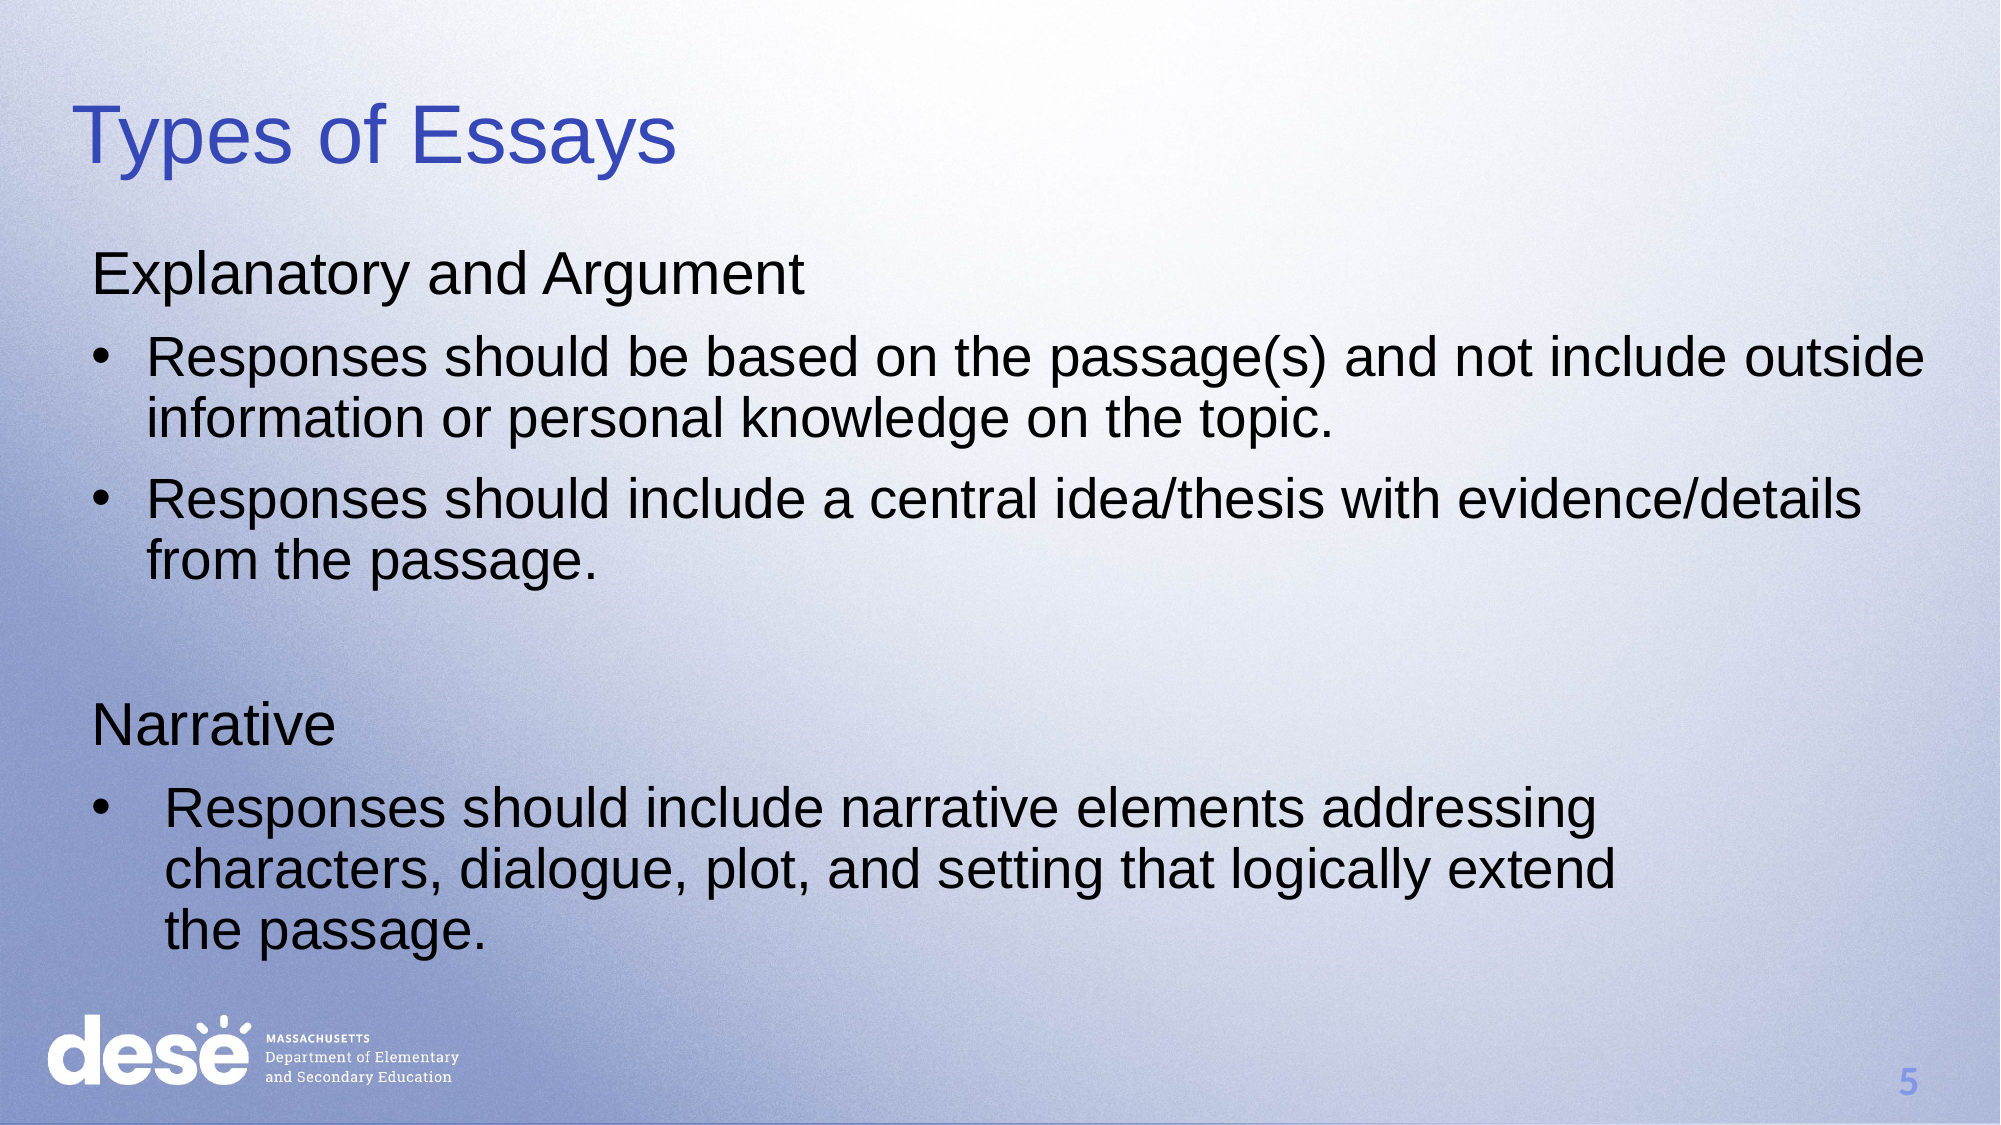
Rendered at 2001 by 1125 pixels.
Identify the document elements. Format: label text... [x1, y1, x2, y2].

list [76, 214, 1944, 994]
title Types of Essays [56, 73, 1166, 277]
picture [0, 0, 2000, 1125]
